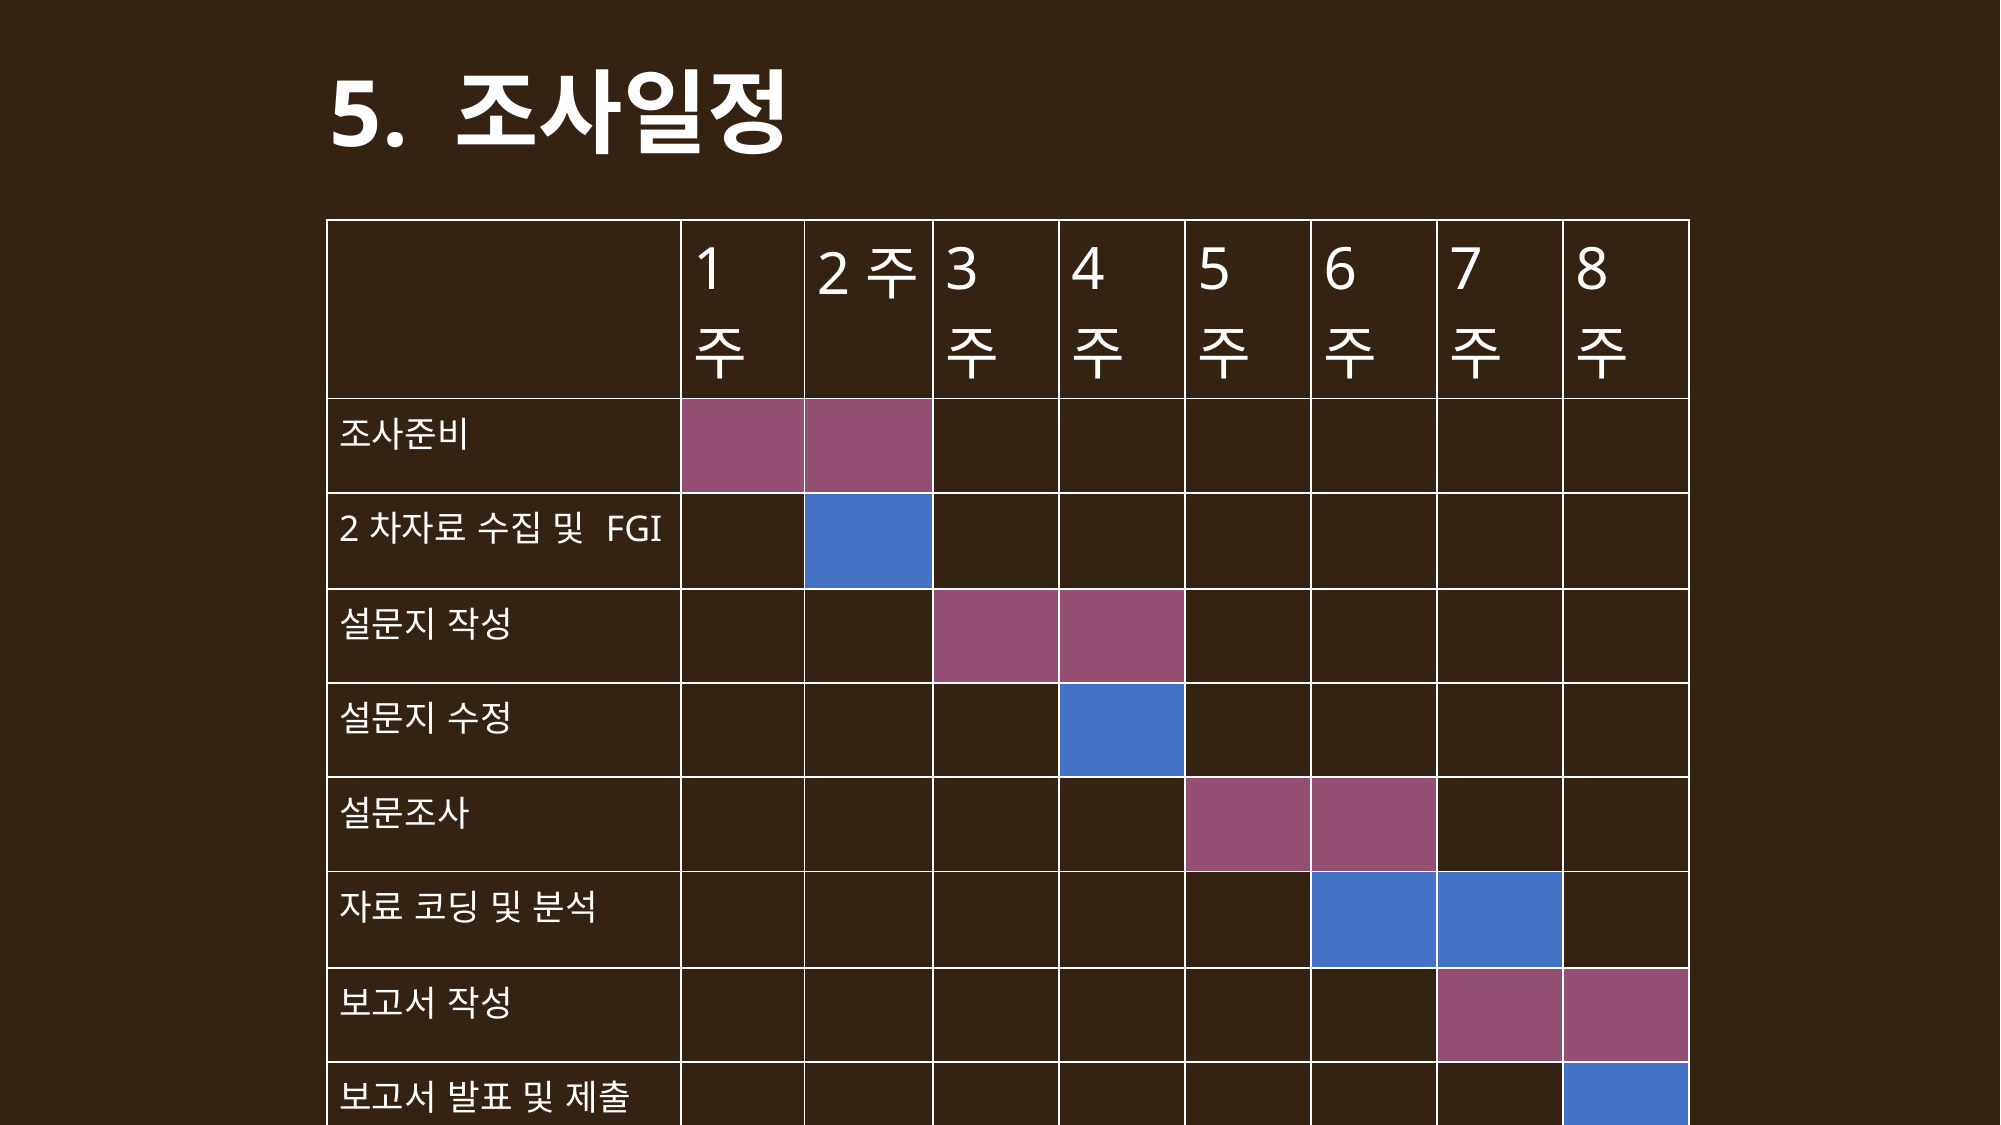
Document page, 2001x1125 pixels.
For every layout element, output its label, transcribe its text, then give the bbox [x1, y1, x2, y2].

table_cell [1312, 778, 1436, 871]
table_cell [1186, 872, 1310, 967]
table_cell [1438, 778, 1562, 871]
table_cell [682, 399, 804, 492]
table_cell [934, 1063, 1058, 1125]
table_header 6주 [1312, 221, 1436, 398]
table_cell [1186, 778, 1310, 871]
table_cell [1312, 872, 1436, 967]
table_cell 설문조사 [328, 778, 680, 871]
table_cell [1312, 590, 1436, 682]
table_cell [1060, 1063, 1184, 1125]
table_cell [1438, 684, 1562, 776]
table_cell [682, 778, 804, 871]
table_cell [1186, 494, 1310, 588]
table_cell [805, 684, 932, 776]
table_cell [1186, 590, 1310, 682]
table_cell [1312, 969, 1436, 1061]
table_cell 보고서 발표 및 제출 [328, 1063, 680, 1125]
table_cell [1438, 399, 1562, 492]
table_cell [1186, 399, 1310, 492]
table_cell [1438, 494, 1562, 588]
table_header 2주 [805, 221, 932, 398]
table_cell [682, 1063, 804, 1125]
table_cell [1060, 684, 1184, 776]
table_cell [1312, 494, 1436, 588]
table_cell [934, 399, 1058, 492]
table_cell [1060, 969, 1184, 1061]
table_header 3주 [934, 221, 1058, 398]
table_cell [805, 590, 932, 682]
table_cell [805, 872, 932, 967]
table_header 8주 [1564, 221, 1688, 398]
table_cell [1564, 872, 1688, 967]
table_cell [682, 590, 804, 682]
table_header [328, 221, 680, 398]
table_cell 설문지 수정 [328, 684, 680, 776]
table_cell [934, 872, 1058, 967]
table_cell [682, 684, 804, 776]
table_cell [1564, 590, 1688, 682]
table_cell [805, 969, 932, 1061]
table_cell [934, 494, 1058, 588]
table_cell [1312, 684, 1436, 776]
table_cell 설문지 작성 [328, 590, 680, 682]
table_cell [805, 1063, 932, 1125]
table_cell [805, 494, 932, 588]
table_cell [934, 778, 1058, 871]
table_cell [934, 590, 1058, 682]
table_cell 자료 코딩 및 분석 [328, 872, 680, 967]
table_cell [1312, 1063, 1436, 1125]
table_cell [1564, 494, 1688, 588]
table_cell [1564, 1063, 1688, 1125]
table_cell [1438, 969, 1562, 1061]
table_cell [805, 778, 932, 871]
table_cell [1060, 494, 1184, 588]
table_cell [1438, 590, 1562, 682]
table_cell 조사준비 [328, 399, 680, 492]
title 5. 조사일정 [291, 54, 1281, 180]
table_cell [1060, 872, 1184, 967]
table_header 5주 [1186, 221, 1310, 398]
table_cell [1564, 969, 1688, 1061]
table_cell [682, 969, 804, 1061]
table_cell [682, 494, 804, 588]
table_header 4주 [1060, 221, 1184, 398]
table_cell [934, 684, 1058, 776]
table_cell [1438, 872, 1562, 967]
table_cell [1060, 778, 1184, 871]
table_cell [1186, 1063, 1310, 1125]
table_cell [1438, 1063, 1562, 1125]
table_header 1주 [682, 221, 804, 398]
table_header 7주 [1438, 221, 1562, 398]
table_cell [934, 969, 1058, 1061]
table_cell [805, 399, 932, 492]
table_cell [1564, 684, 1688, 776]
table_cell [1060, 590, 1184, 682]
table_cell 2차자료 수집 및 FGI [328, 494, 680, 588]
table_cell [1312, 399, 1436, 492]
table_cell [1564, 778, 1688, 871]
table_cell [1186, 684, 1310, 776]
table_cell [682, 872, 804, 967]
table_cell 보고서 작성 [328, 969, 680, 1061]
table_cell [1564, 399, 1688, 492]
table_cell [1186, 969, 1310, 1061]
table_cell [1060, 399, 1184, 492]
